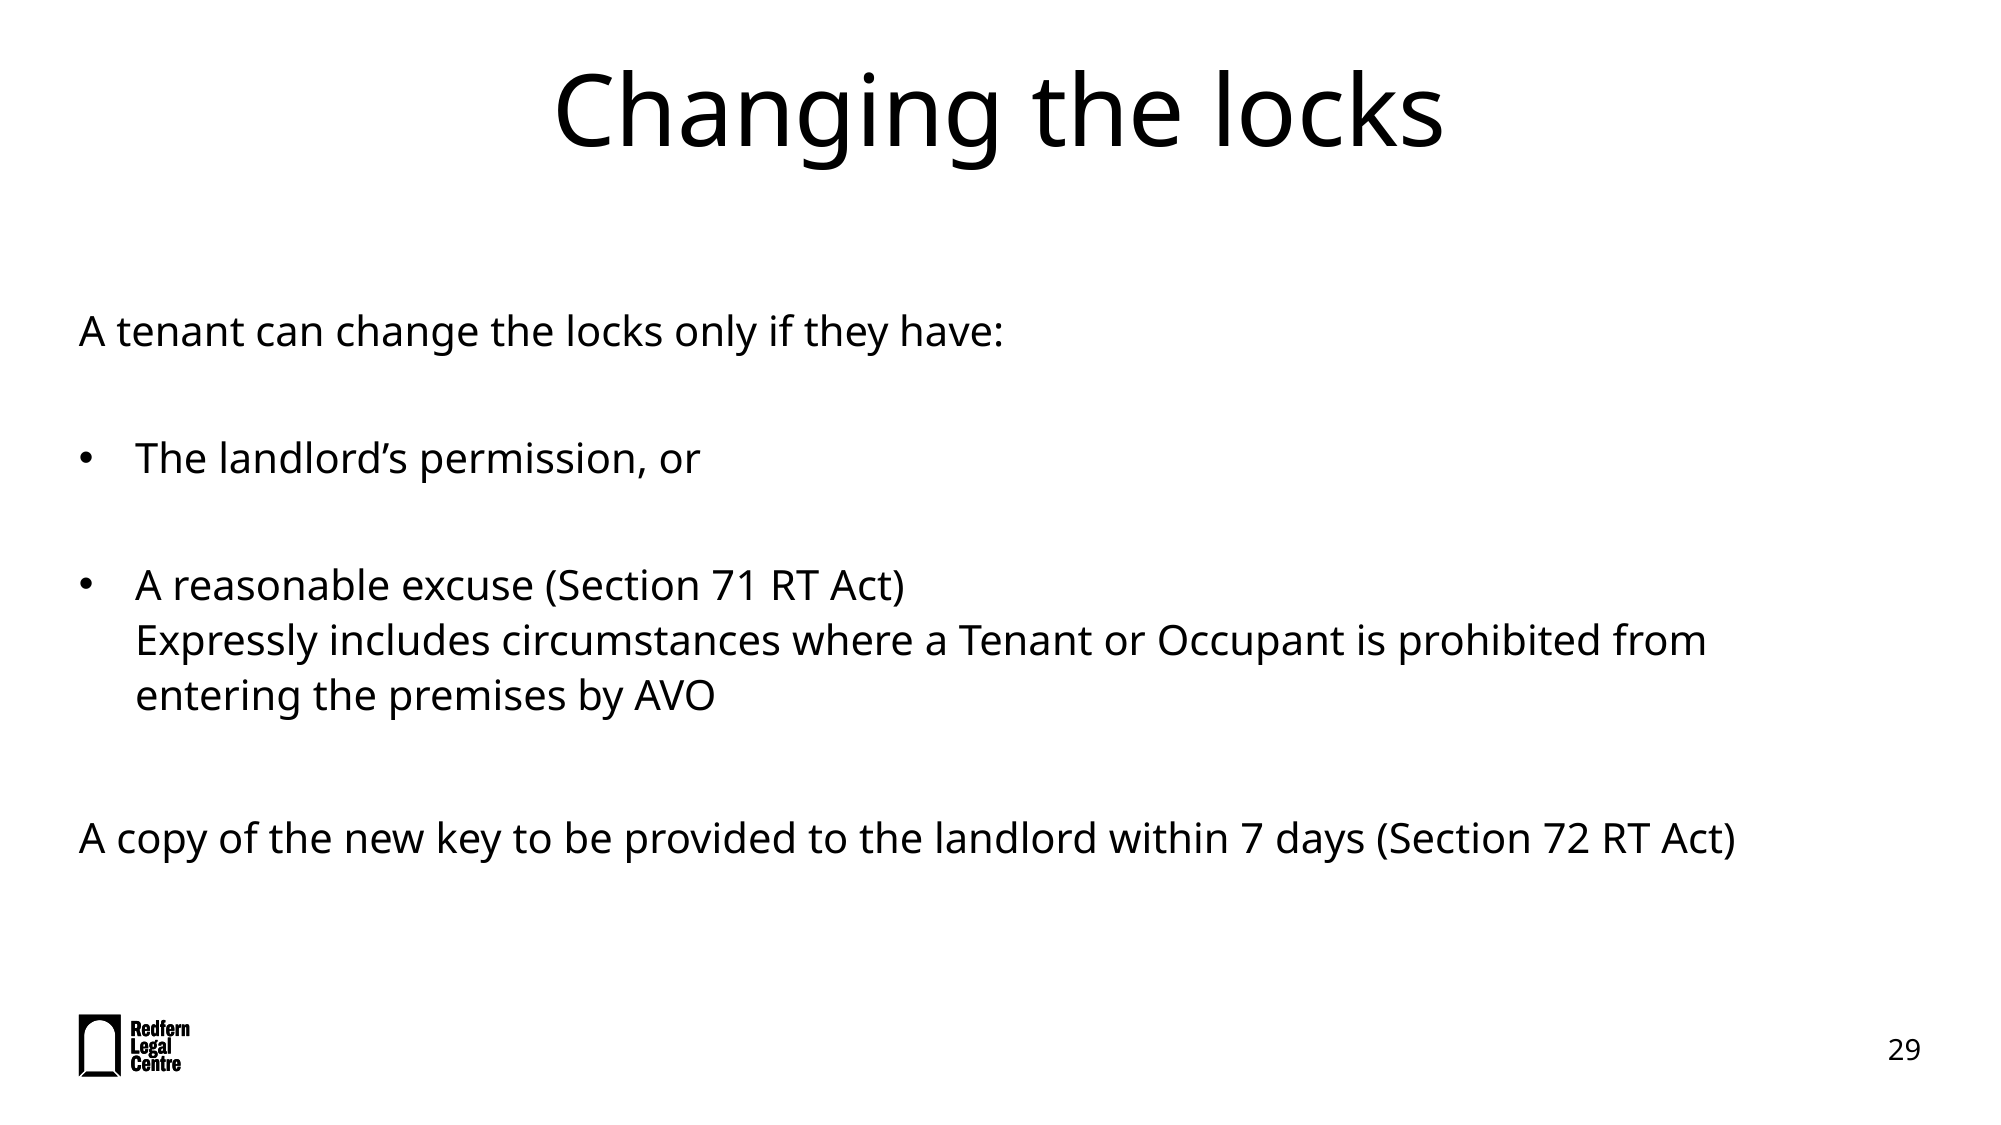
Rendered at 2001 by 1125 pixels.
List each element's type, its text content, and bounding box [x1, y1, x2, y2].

picture [78, 1013, 190, 1078]
slide_number 29 [1862, 1035, 1922, 1072]
list A tenant can change the locks only if they have: The landlord’s permission, or A reasonable excuse (Section 71 RT Act) Expressly includes circumstances where a Tenant or Occupant is prohibited from entering the premises by AVO A copy of the new key to be provided to the landlord within 7 days (Section 72 RT Act) [78, 233, 1743, 984]
title Changing the locks [78, 60, 1922, 170]
